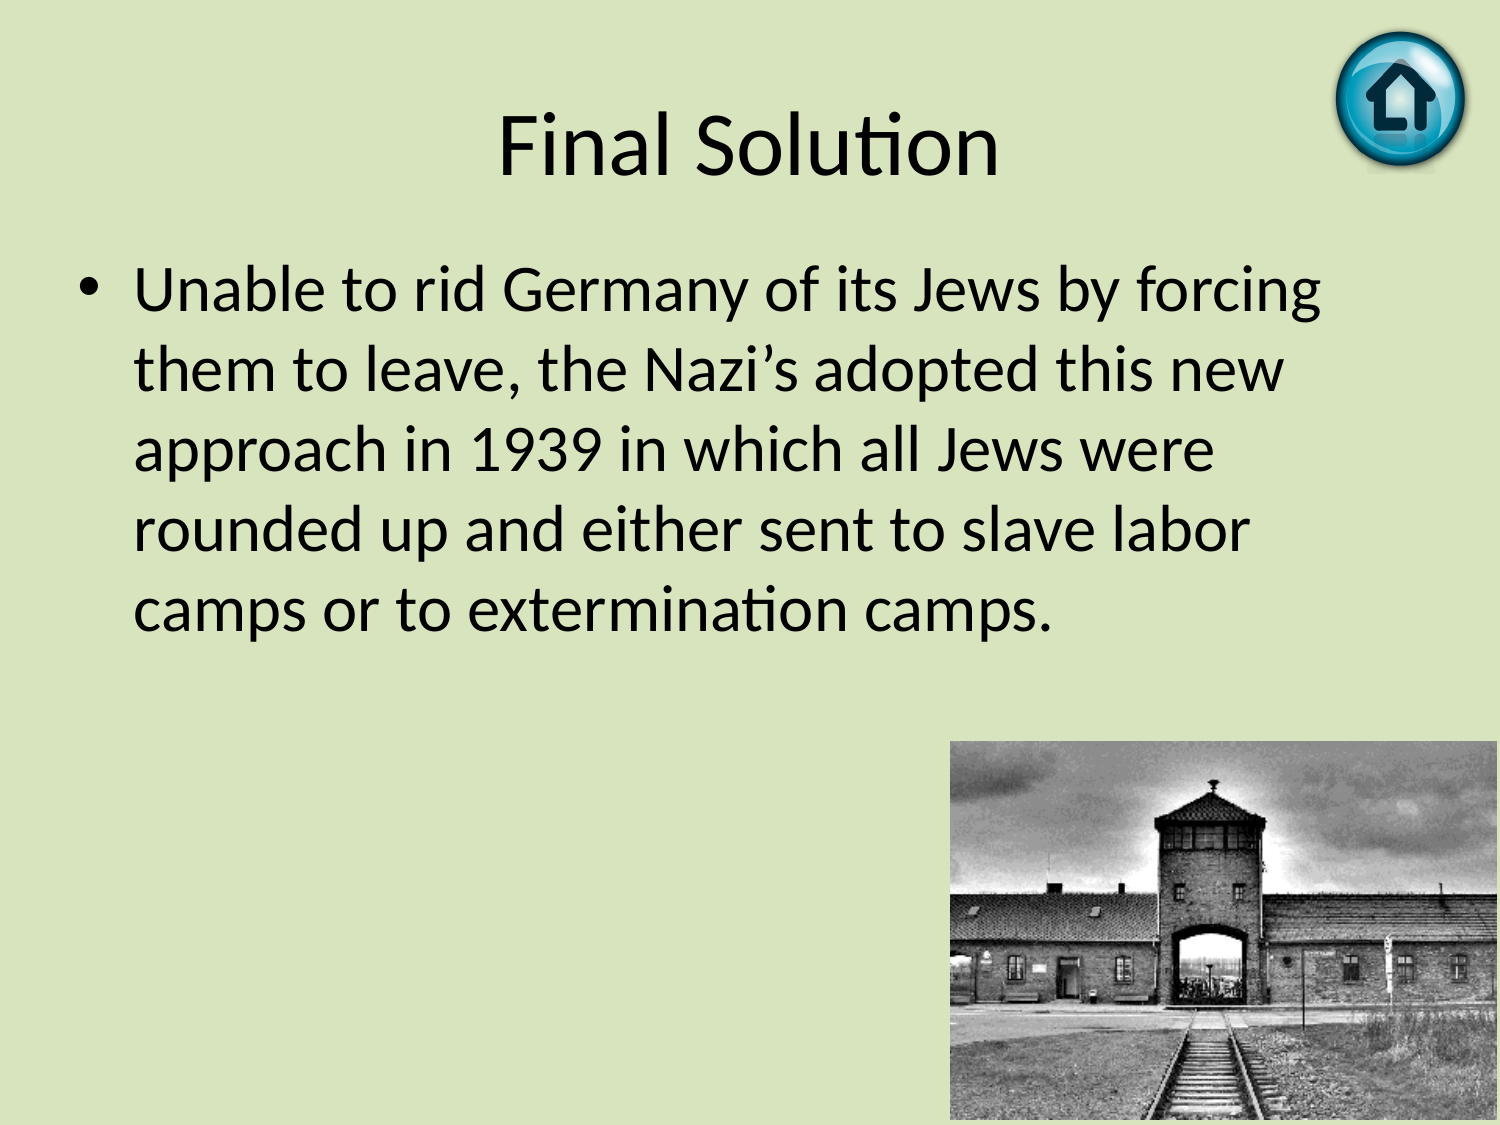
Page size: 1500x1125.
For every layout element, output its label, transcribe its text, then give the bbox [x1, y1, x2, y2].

picture [1324, 24, 1476, 175]
title Final Solution [75, 45, 1425, 233]
picture [949, 741, 1498, 1120]
list Unable to rid Germany of its Jews by forcing them to leave, the Nazi’s adopted this new approach in 1939 in which all Jews were rounded up and either sent to slave labor camps or to extermination camps. [62, 237, 1400, 1005]
